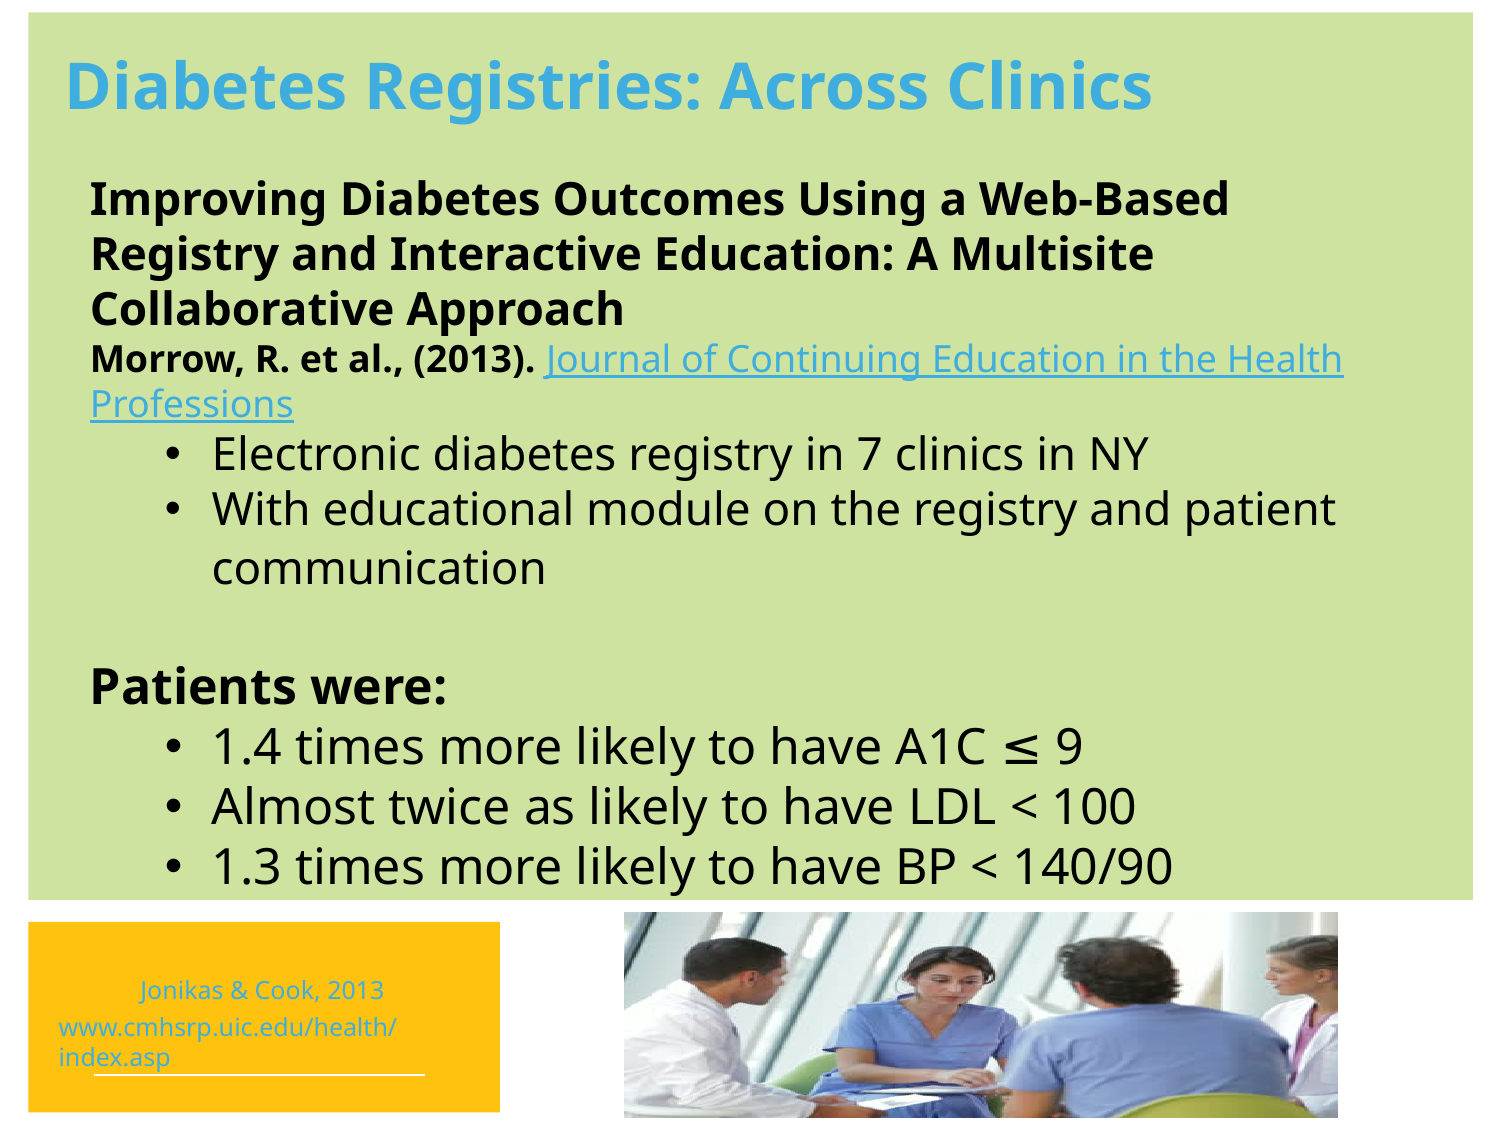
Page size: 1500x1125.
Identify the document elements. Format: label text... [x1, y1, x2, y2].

text_box Improving Diabetes Outcomes Using a Web-Based Registry and Interactive Education: A Multisite Collaborative Approach Morrow, R. et al., (2013). Journal of Continuing Education in the Health Professions Electronic diabetes registry in 7 clinics in NY With educational module on the registry and patient communication Patients were: 1.4 times more likely to have A1C ≤ 9 Almost twice as likely to have LDL < 100 1.3 times more likely to have BP < 140/90 [75, 162, 1388, 903]
picture [624, 912, 1338, 1118]
text_box Diabetes Registries: Across Clinics [50, 37, 1450, 130]
